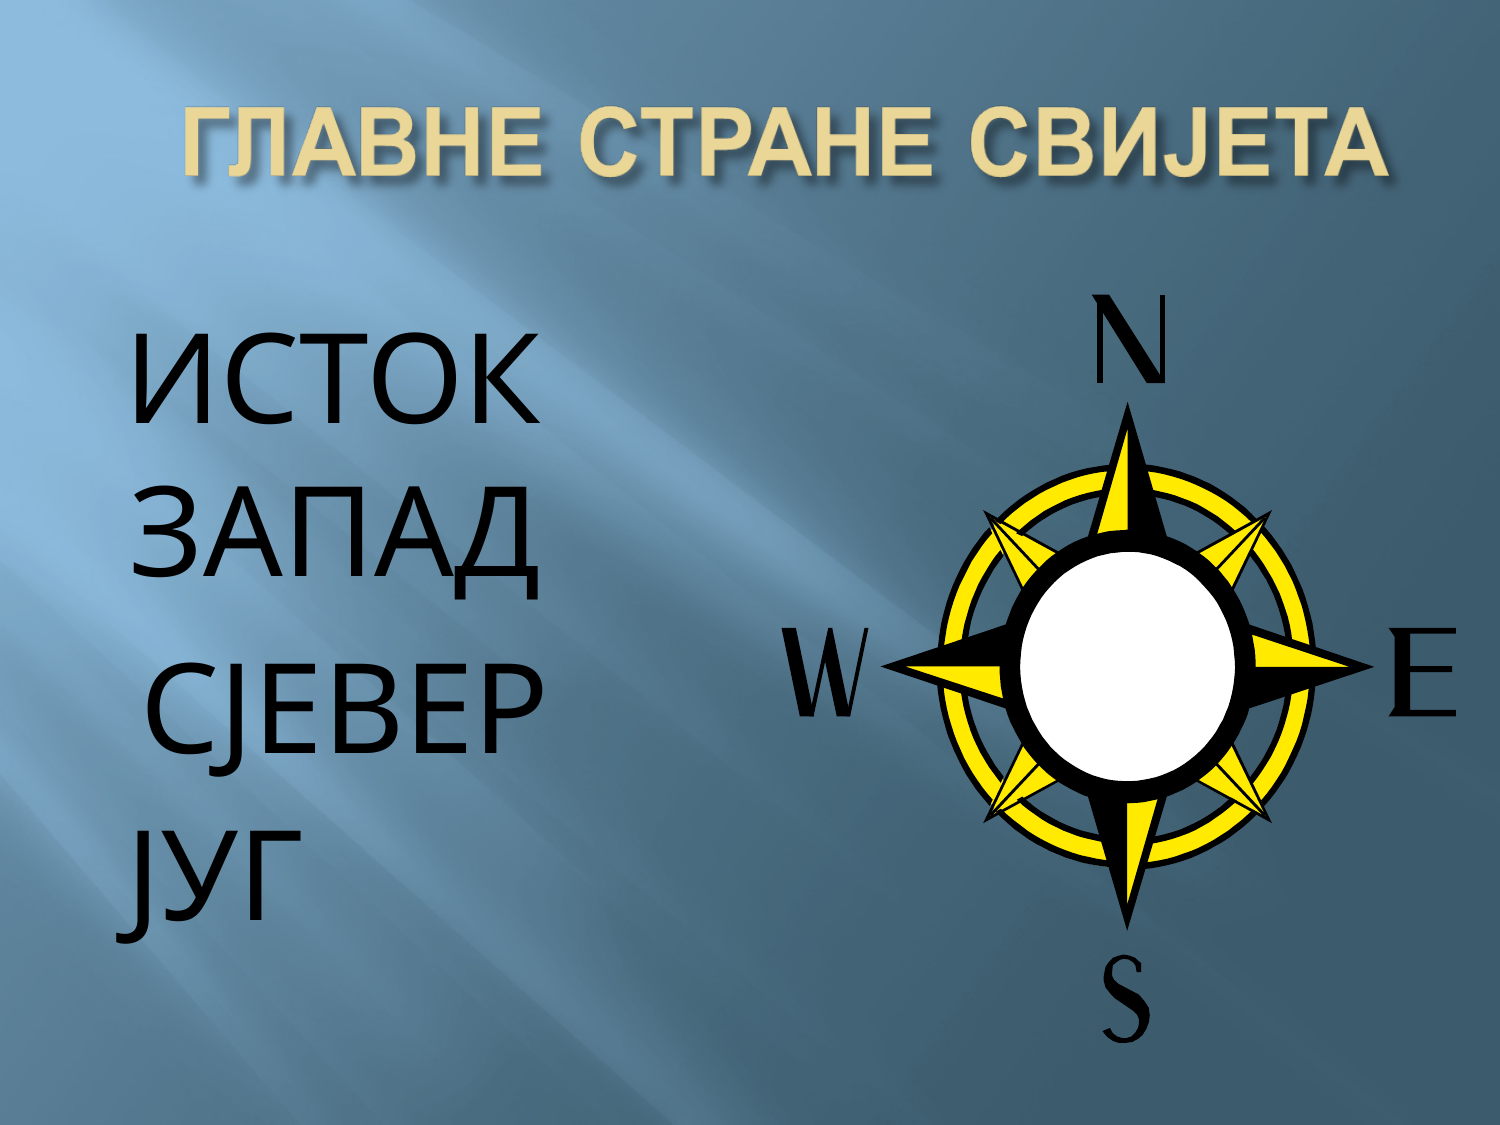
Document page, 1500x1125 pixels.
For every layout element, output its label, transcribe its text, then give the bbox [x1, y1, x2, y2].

text_box ИСТОК [109, 290, 668, 456]
picture [774, 287, 1463, 1051]
text_box ЗАПАД [115, 444, 567, 610]
picture [117, 48, 1464, 279]
text_box ЈУГ [112, 788, 396, 953]
text_box СЈЕВЕР [125, 621, 565, 787]
